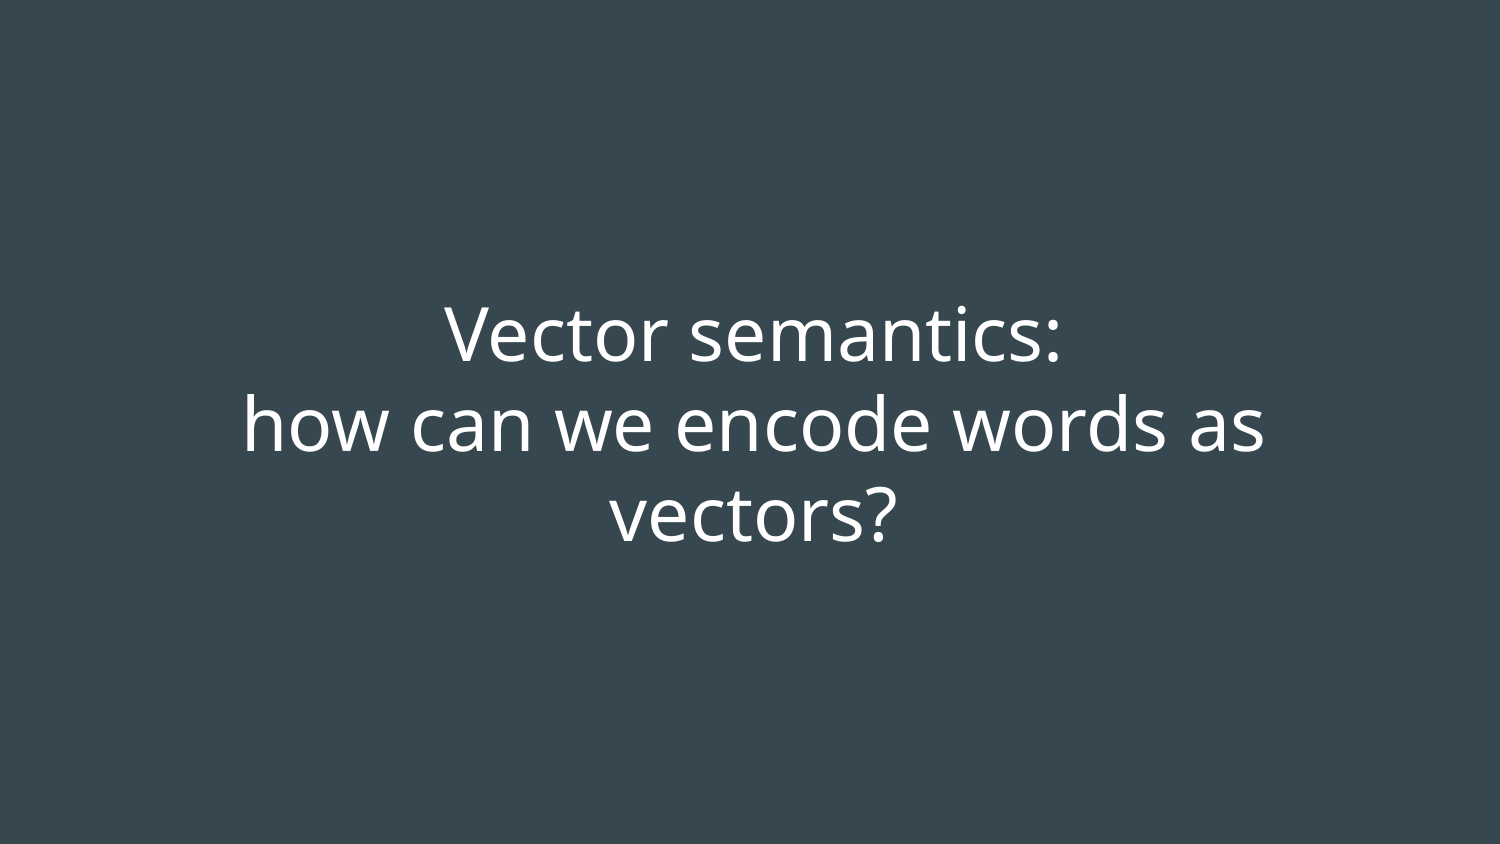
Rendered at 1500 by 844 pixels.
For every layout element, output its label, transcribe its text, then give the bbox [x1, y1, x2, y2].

title Vector semantics: how can we encode words as vectors? [110, 351, 1399, 493]
